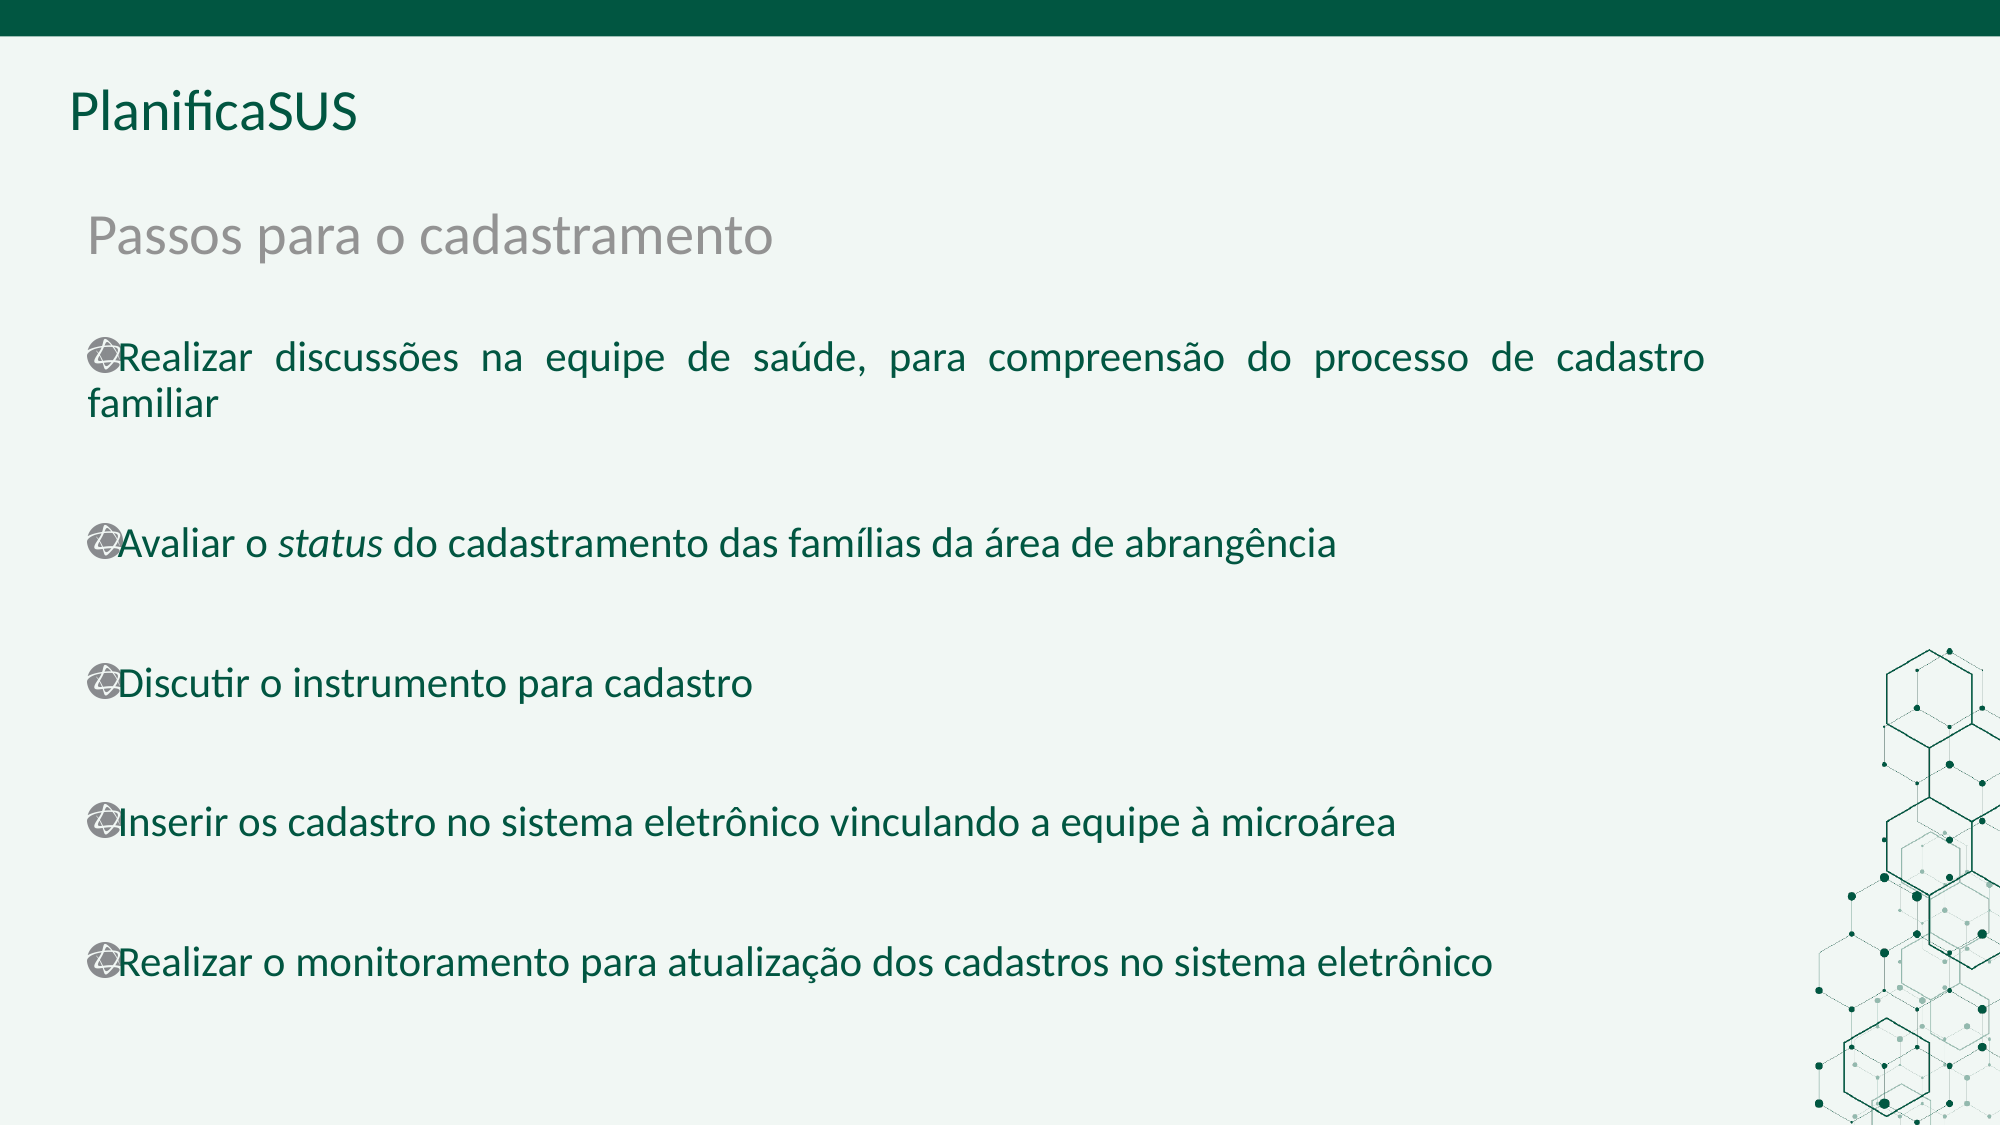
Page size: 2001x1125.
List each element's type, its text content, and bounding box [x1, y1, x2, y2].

picture [87, 942, 123, 978]
picture [87, 802, 123, 838]
title Passos para o cadastramento [72, 126, 1722, 345]
picture [1792, 648, 2000, 1125]
list Realizar discussões na equipe de saúde, para compreensão do processo de cadastro familiar Avaliar o status do cadastramento das famílias da área de abrangência Discutir o instrumento para cadastro Inserir os cadastro no sistema eletrônico vinculando a equipe à microárea Realizar o monitoramento para atualização dos cadastros no sistema eletrônico [72, 345, 1722, 999]
picture [87, 345, 123, 373]
picture [87, 523, 123, 559]
picture [87, 663, 123, 699]
